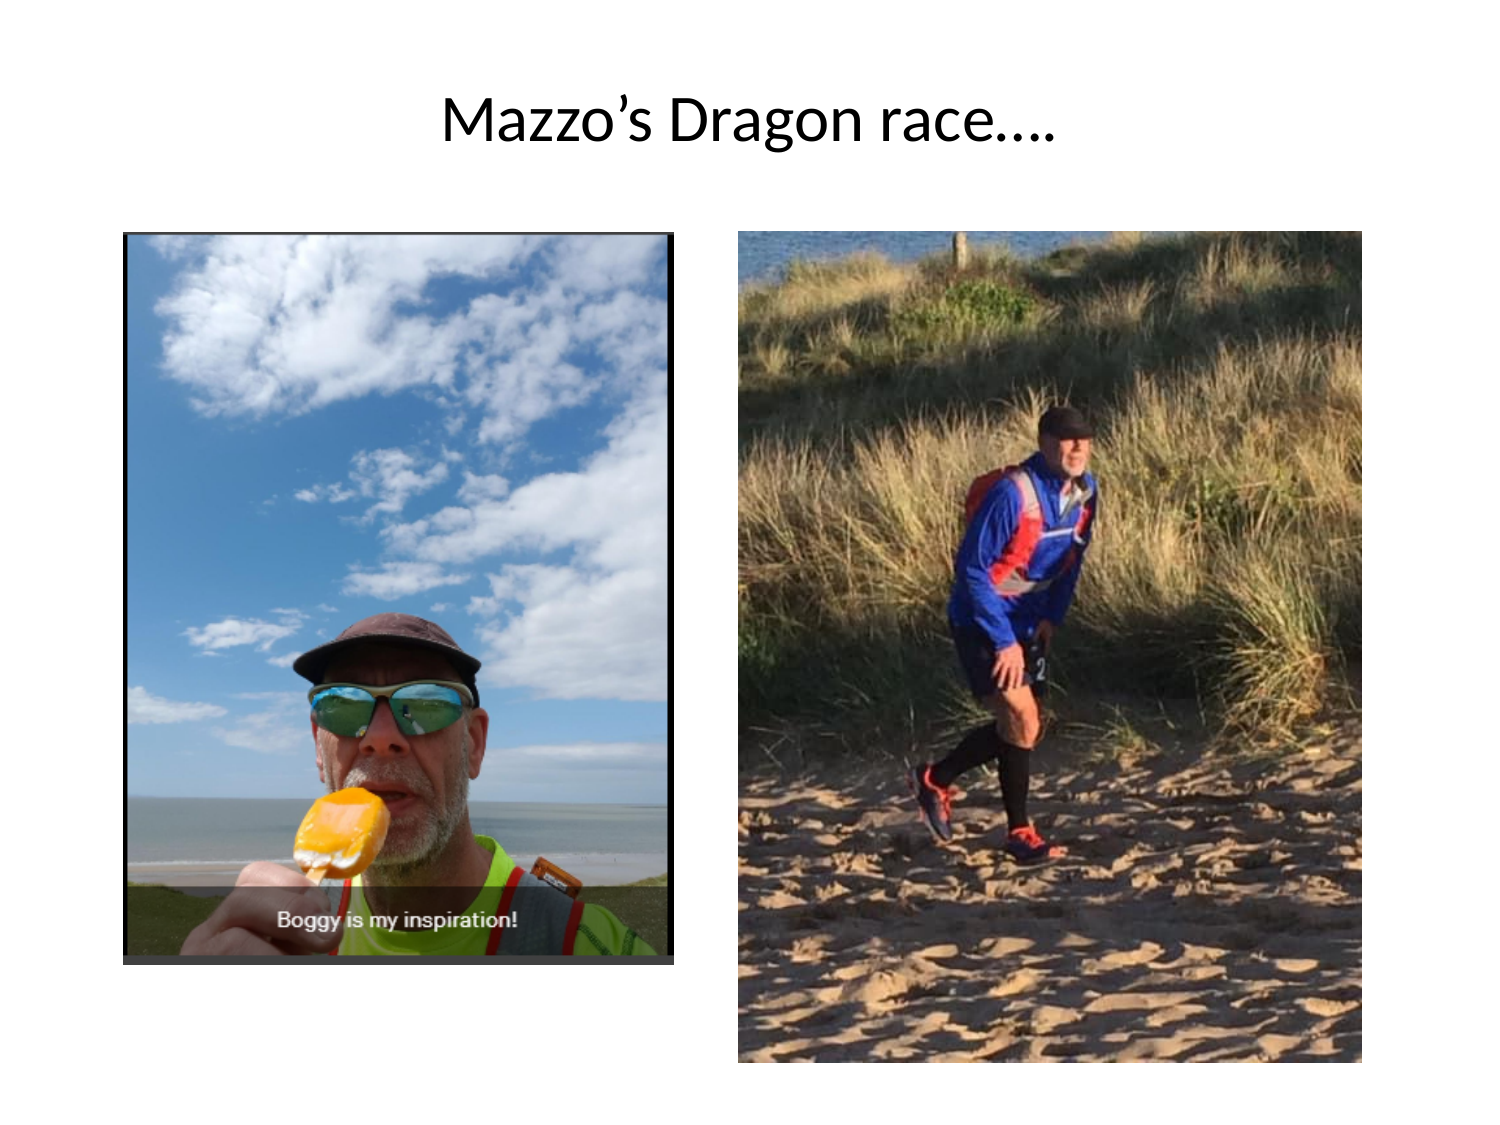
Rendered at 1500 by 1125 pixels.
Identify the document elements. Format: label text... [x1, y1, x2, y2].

title Mazzo’s Dragon race…. [75, 45, 1424, 185]
picture [737, 231, 1362, 1063]
picture [123, 232, 675, 965]
